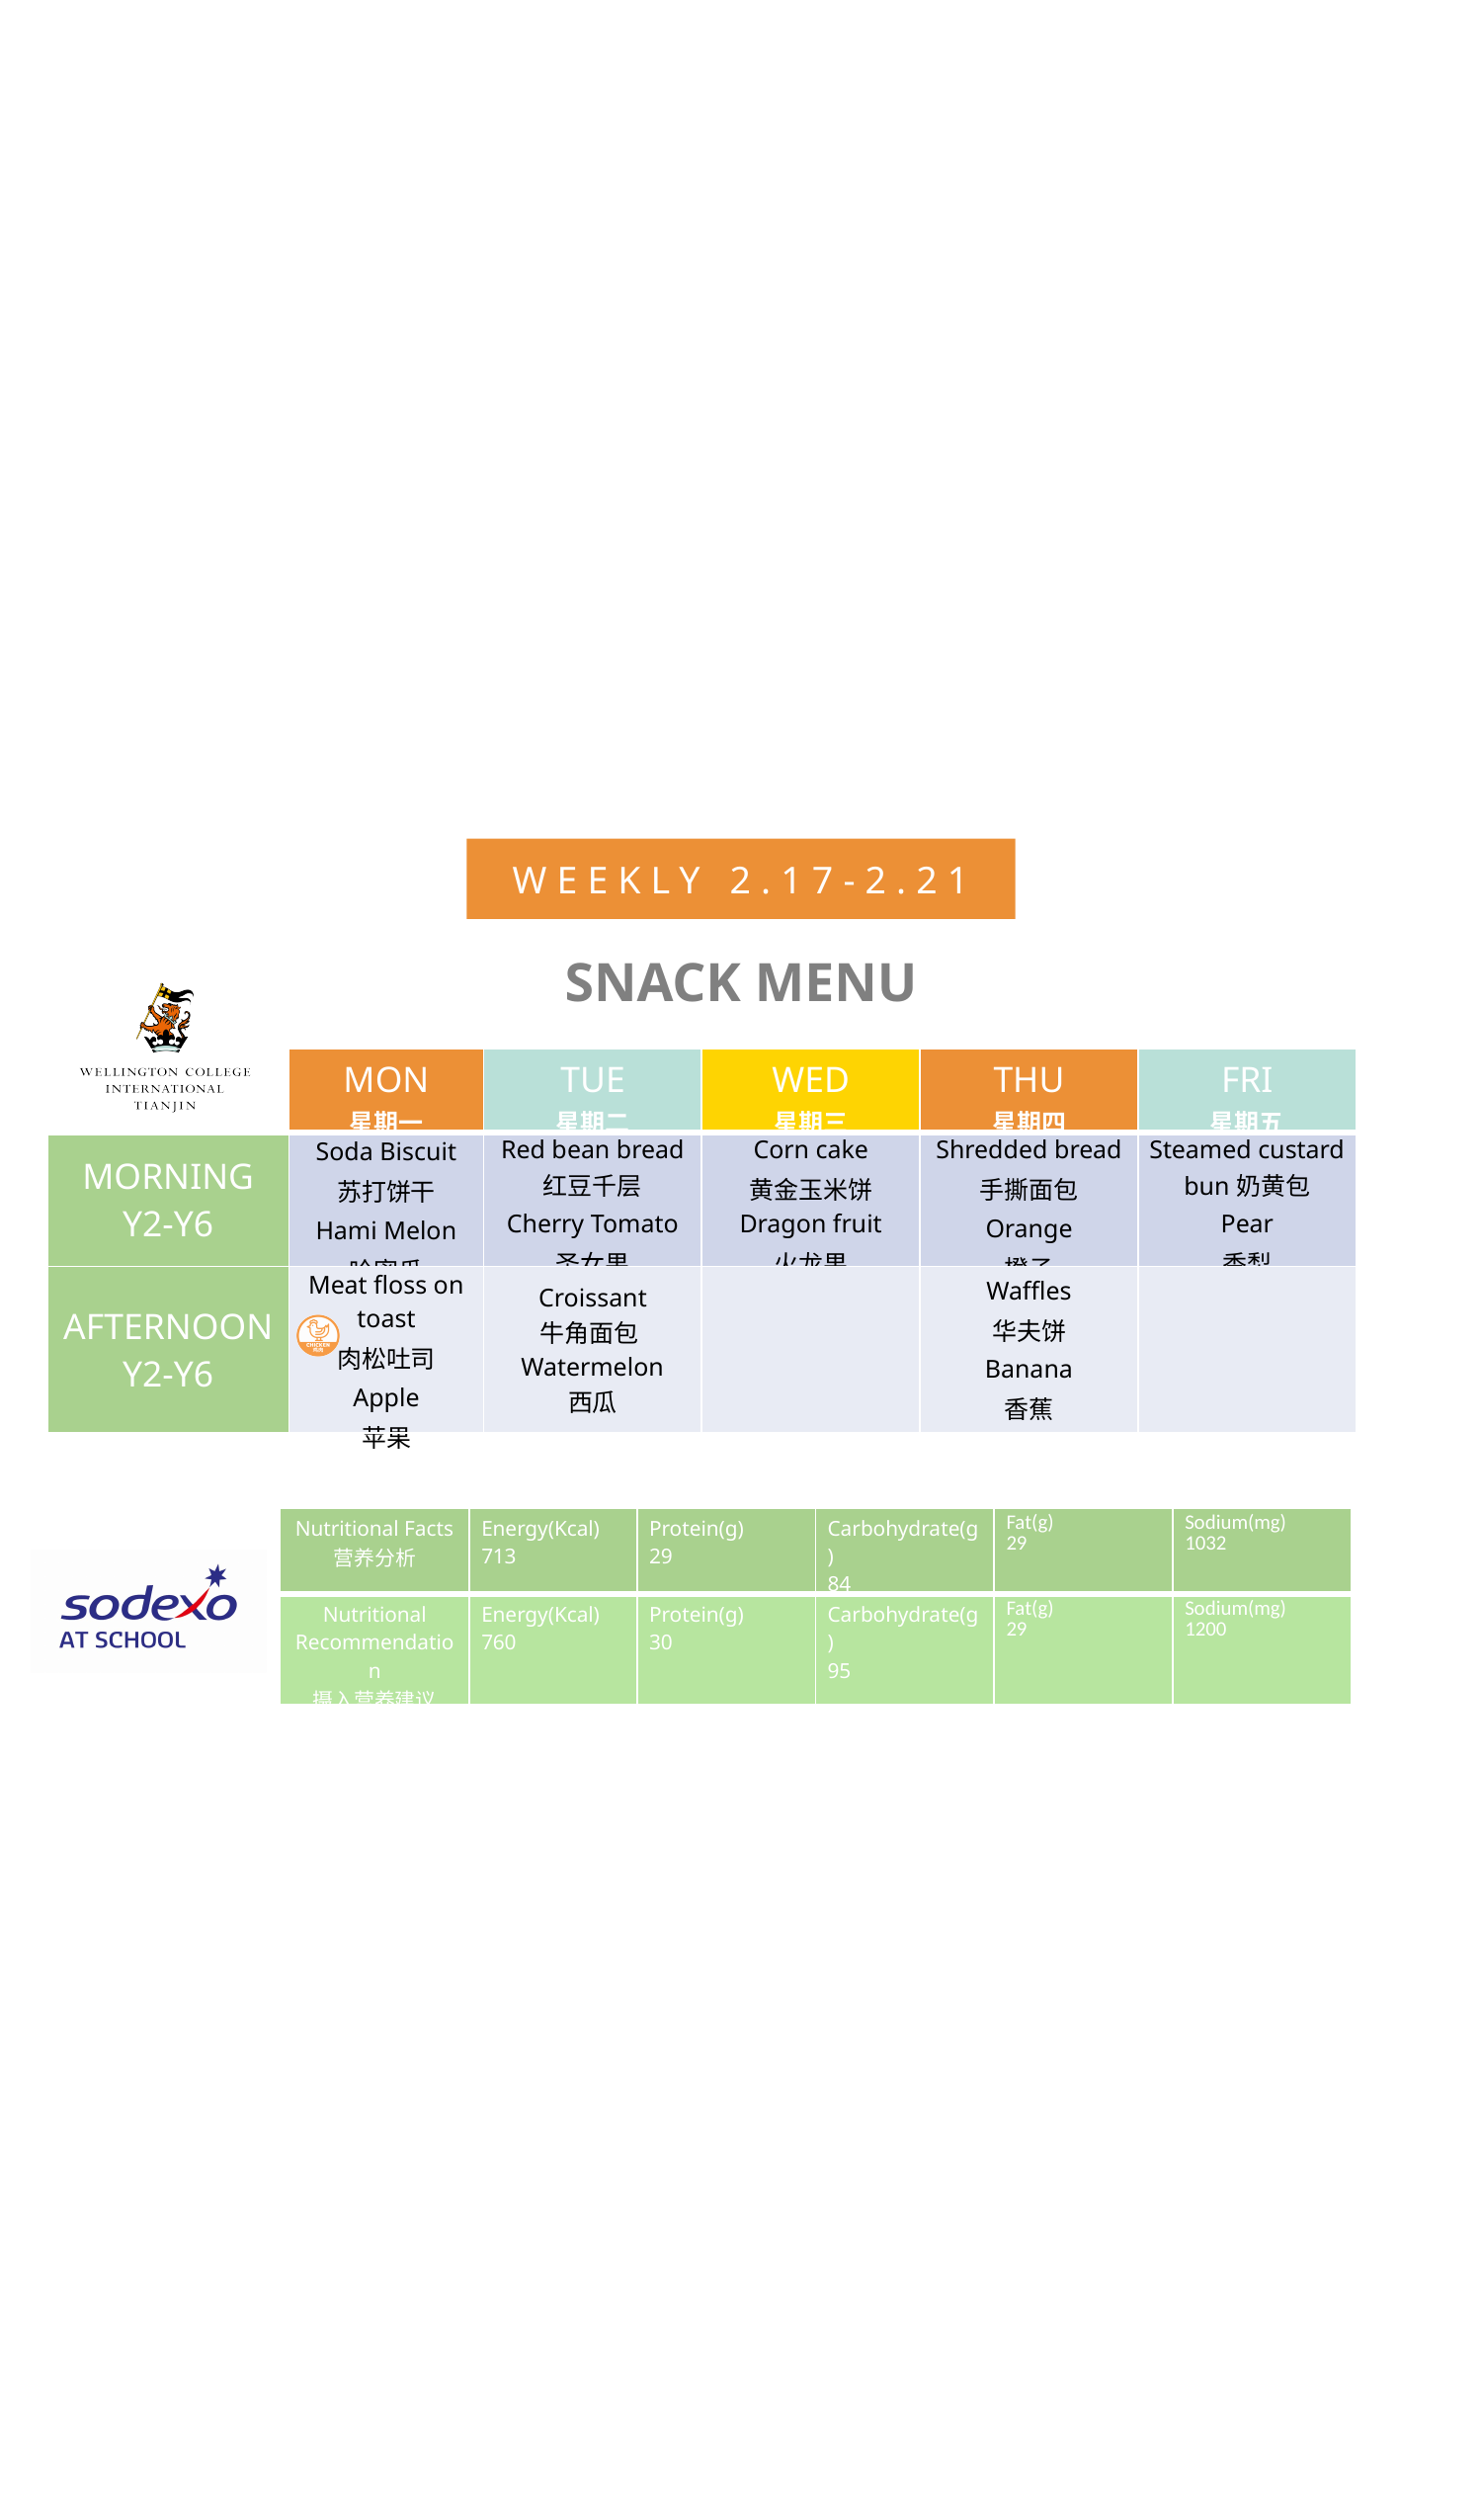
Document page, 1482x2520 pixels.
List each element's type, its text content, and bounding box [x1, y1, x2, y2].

table_header Nutritional Facts 营养分析 [281, 1509, 468, 1591]
table_header Protein(g) 29 [638, 1509, 815, 1591]
picture [49, 966, 281, 1130]
table_cell Steamed custard bun奶黄包 Pear 香梨 [1139, 1135, 1356, 1266]
table_cell [702, 1267, 919, 1432]
table_header Energy(Kcal) 713 [470, 1509, 636, 1591]
text_box WEEKLY 2.17-2.21 [465, 838, 1017, 920]
table_cell AFTERNOON Y2-Y6 [48, 1267, 288, 1432]
table_cell Croissant 牛角面包Watermelon 西瓜 [484, 1267, 700, 1432]
table_cell Carbohydrate(g) 95 [816, 1597, 993, 1704]
table_cell Shredded bread 手撕面包 Orange 橙子 [921, 1135, 1137, 1266]
table_cell Energy(Kcal) 760 [470, 1597, 636, 1704]
picture [31, 1550, 267, 1673]
table_header Sodium(mg) 1032 [1174, 1509, 1351, 1591]
table_cell Soda Biscuit 苏打饼干 Hami Melon 哈密瓜 [289, 1135, 483, 1266]
picture [296, 1314, 340, 1358]
table_header Fat(g) 29 [995, 1509, 1172, 1591]
text_box SNACK MENU [209, 942, 1273, 1049]
table_header FRI 星期五 [1139, 1050, 1356, 1130]
table_cell Corn cake 黄金玉米饼 Dragon fruit 火龙果 [702, 1135, 919, 1266]
table_cell [1139, 1267, 1356, 1432]
table_cell Sodium(mg) 1200 [1174, 1597, 1351, 1704]
table_cell Nutritional Recommendation 摄入营养建议 [281, 1597, 468, 1704]
table_cell MORNING Y2-Y6 [48, 1135, 288, 1266]
table_header [281, 1050, 288, 1130]
table_cell Red bean bread 红豆千层 Cherry Tomato 圣女果 [484, 1135, 700, 1266]
table_header TUE 星期二 [484, 1050, 700, 1130]
table_cell Fat(g) 29 [995, 1597, 1172, 1704]
table_cell Protein(g) 30 [638, 1597, 815, 1704]
table_cell Meat floss on toast 肉松吐司 Apple 苹果 [289, 1267, 483, 1432]
table_header MON 星期一 [289, 1050, 483, 1130]
table_header WED 星期三 [702, 1050, 919, 1130]
table_cell Waffles 华夫饼 Banana 香蕉 [921, 1267, 1137, 1432]
table_header Carbohydrate(g) 84 [816, 1509, 993, 1591]
table_header THU 星期四 [921, 1050, 1137, 1130]
